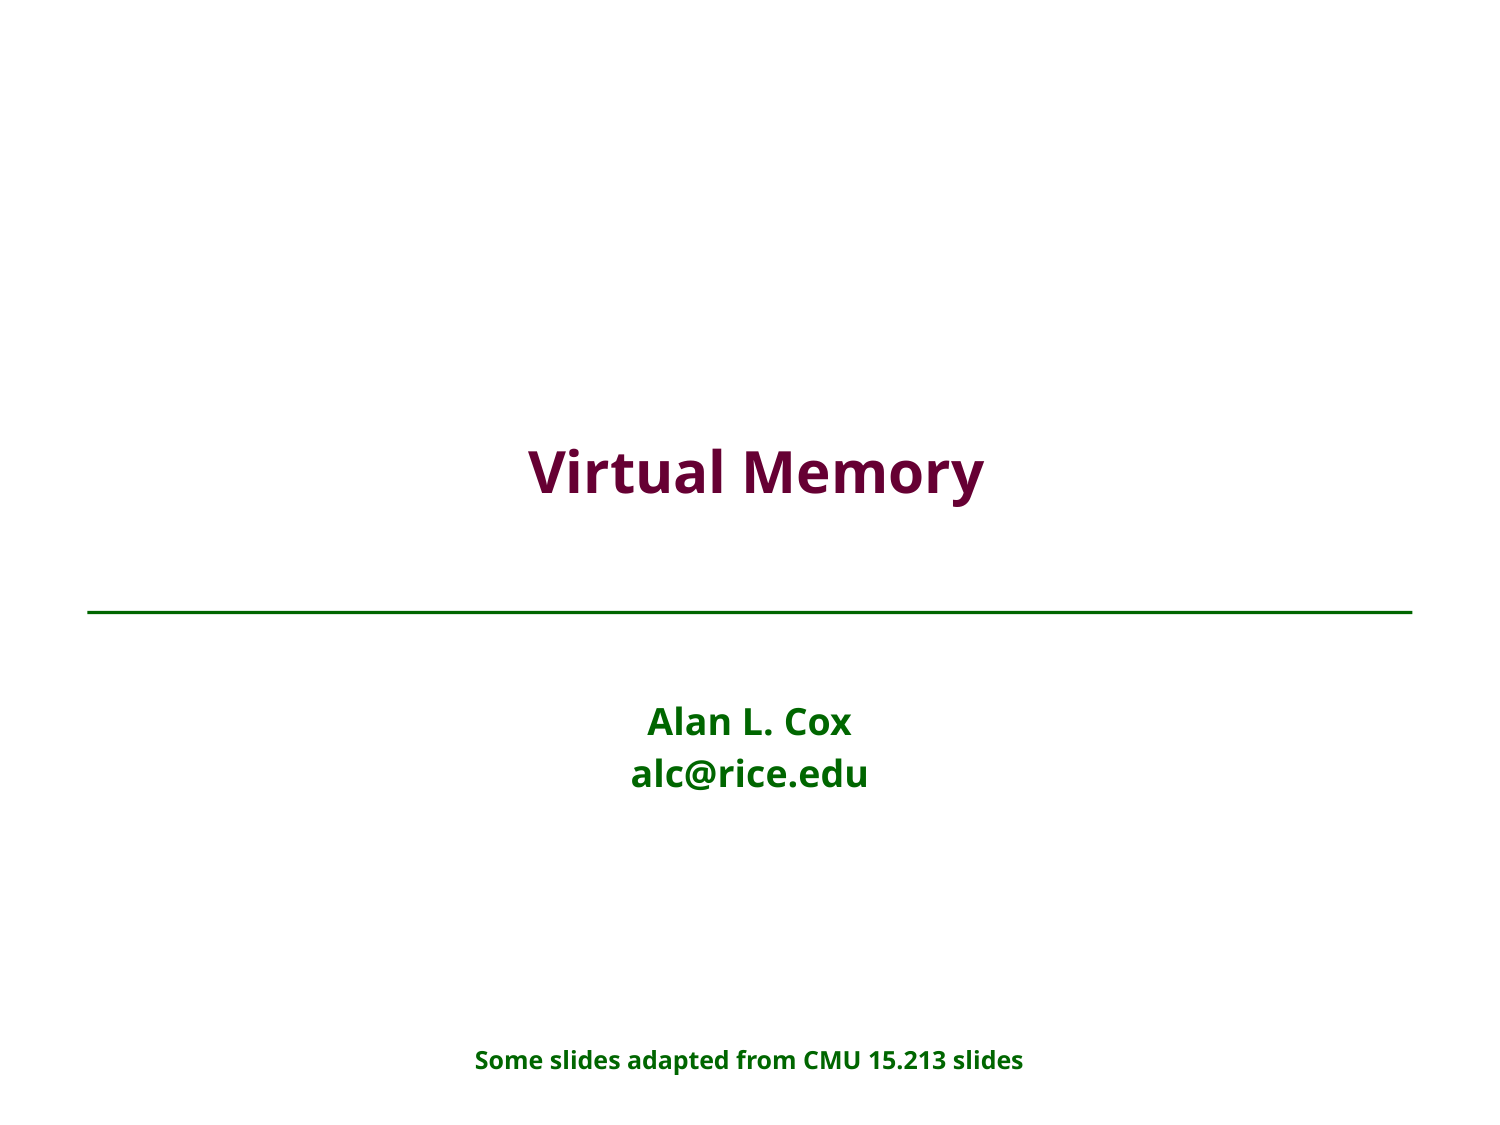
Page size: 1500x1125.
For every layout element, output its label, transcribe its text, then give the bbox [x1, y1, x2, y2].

title Virtual Memory [12, 349, 1500, 591]
text_box Some slides adapted from CMU 15.213 slides [224, 1037, 1275, 1088]
subtitle Alan L. Cox alc@rice.edu [225, 637, 1275, 925]
